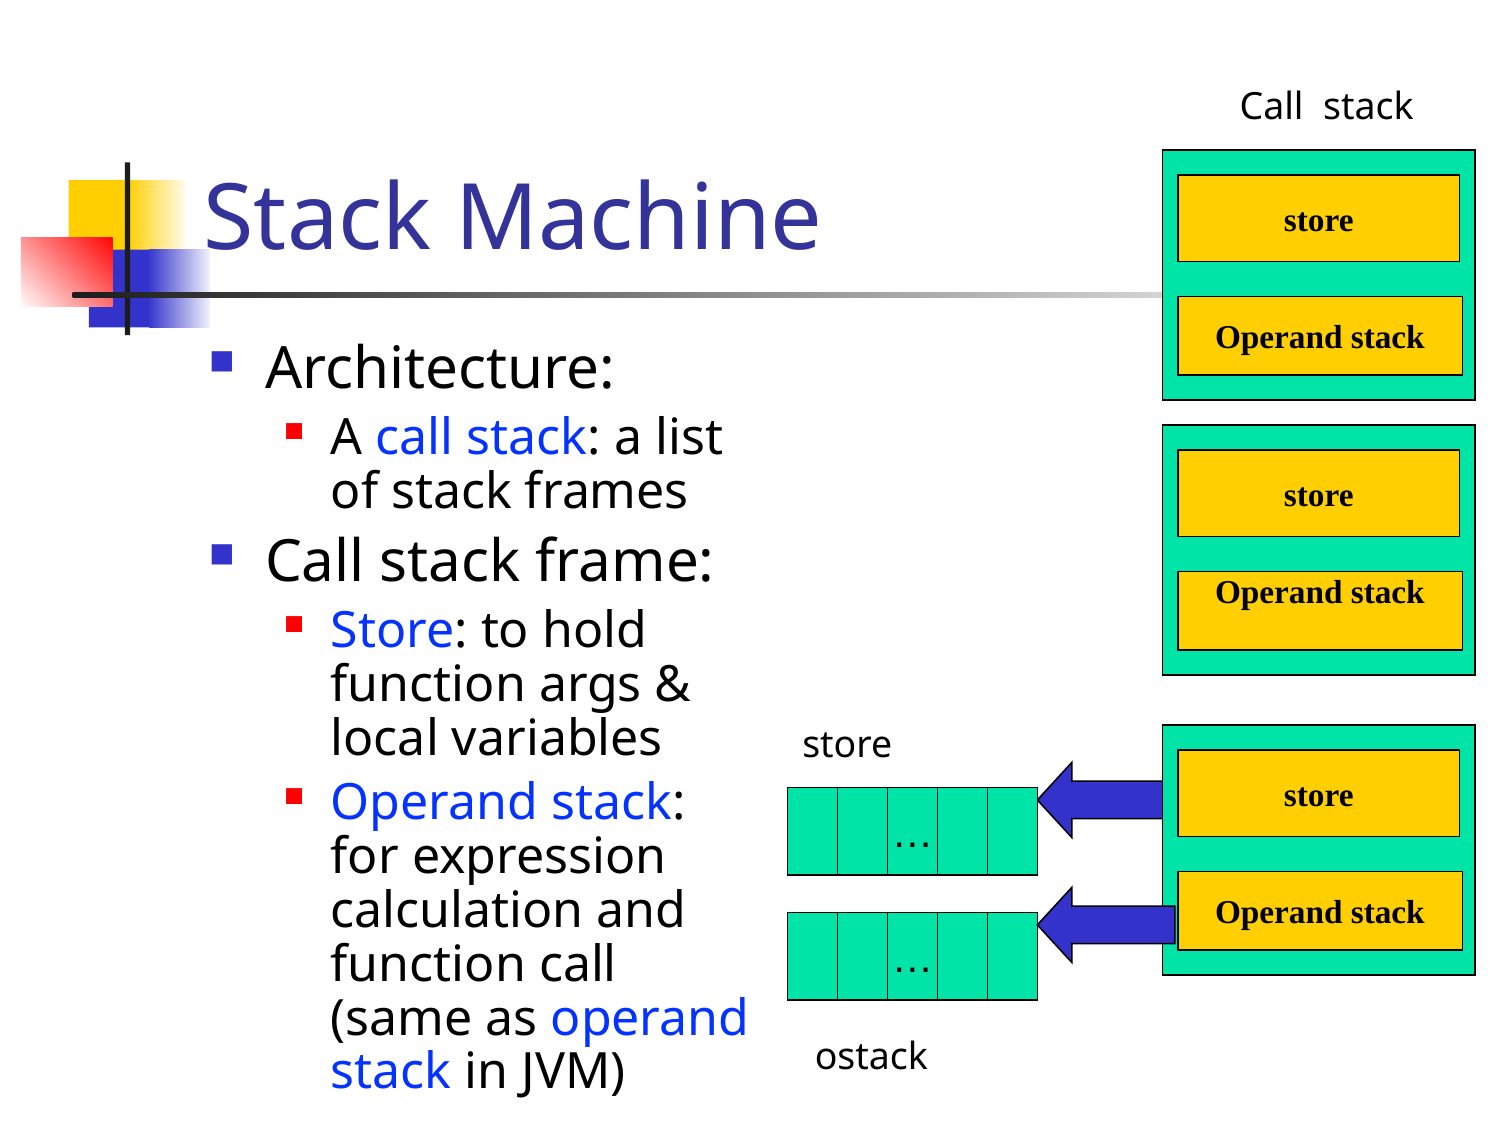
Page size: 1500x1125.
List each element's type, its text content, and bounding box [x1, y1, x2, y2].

text_box ostack [800, 1024, 1000, 1085]
title Stack Machine [188, 35, 1468, 275]
text_box [837, 787, 887, 875]
text_box Operand stack [1177, 571, 1463, 650]
text_box … [887, 787, 937, 875]
text_box [1162, 725, 1475, 975]
text_box store [1177, 749, 1460, 837]
text_box [987, 912, 1038, 1000]
text_box [987, 787, 1038, 875]
text_box [1162, 149, 1475, 400]
text_box store [1177, 174, 1460, 262]
text_box [1162, 425, 1475, 675]
text_box Operand stack [1177, 871, 1463, 950]
text_box [1037, 887, 1175, 963]
text_box [937, 912, 987, 1000]
text_box [1038, 762, 1162, 838]
text_box [937, 787, 987, 875]
list Architecture: A call stack: a list of stack frames Call stack frame: Store: to hold function args & local variables Operand stack: for expression calculation and function call (same as operand stack in JVM) [193, 331, 775, 1006]
text_box store [787, 712, 988, 773]
text_box [837, 912, 887, 1000]
text_box [787, 912, 837, 1000]
text_box Operand stack [1177, 296, 1463, 375]
text_box Call stack [1224, 74, 1450, 135]
text_box … [887, 912, 937, 1000]
text_box [787, 787, 837, 875]
text_box store [1177, 449, 1460, 537]
